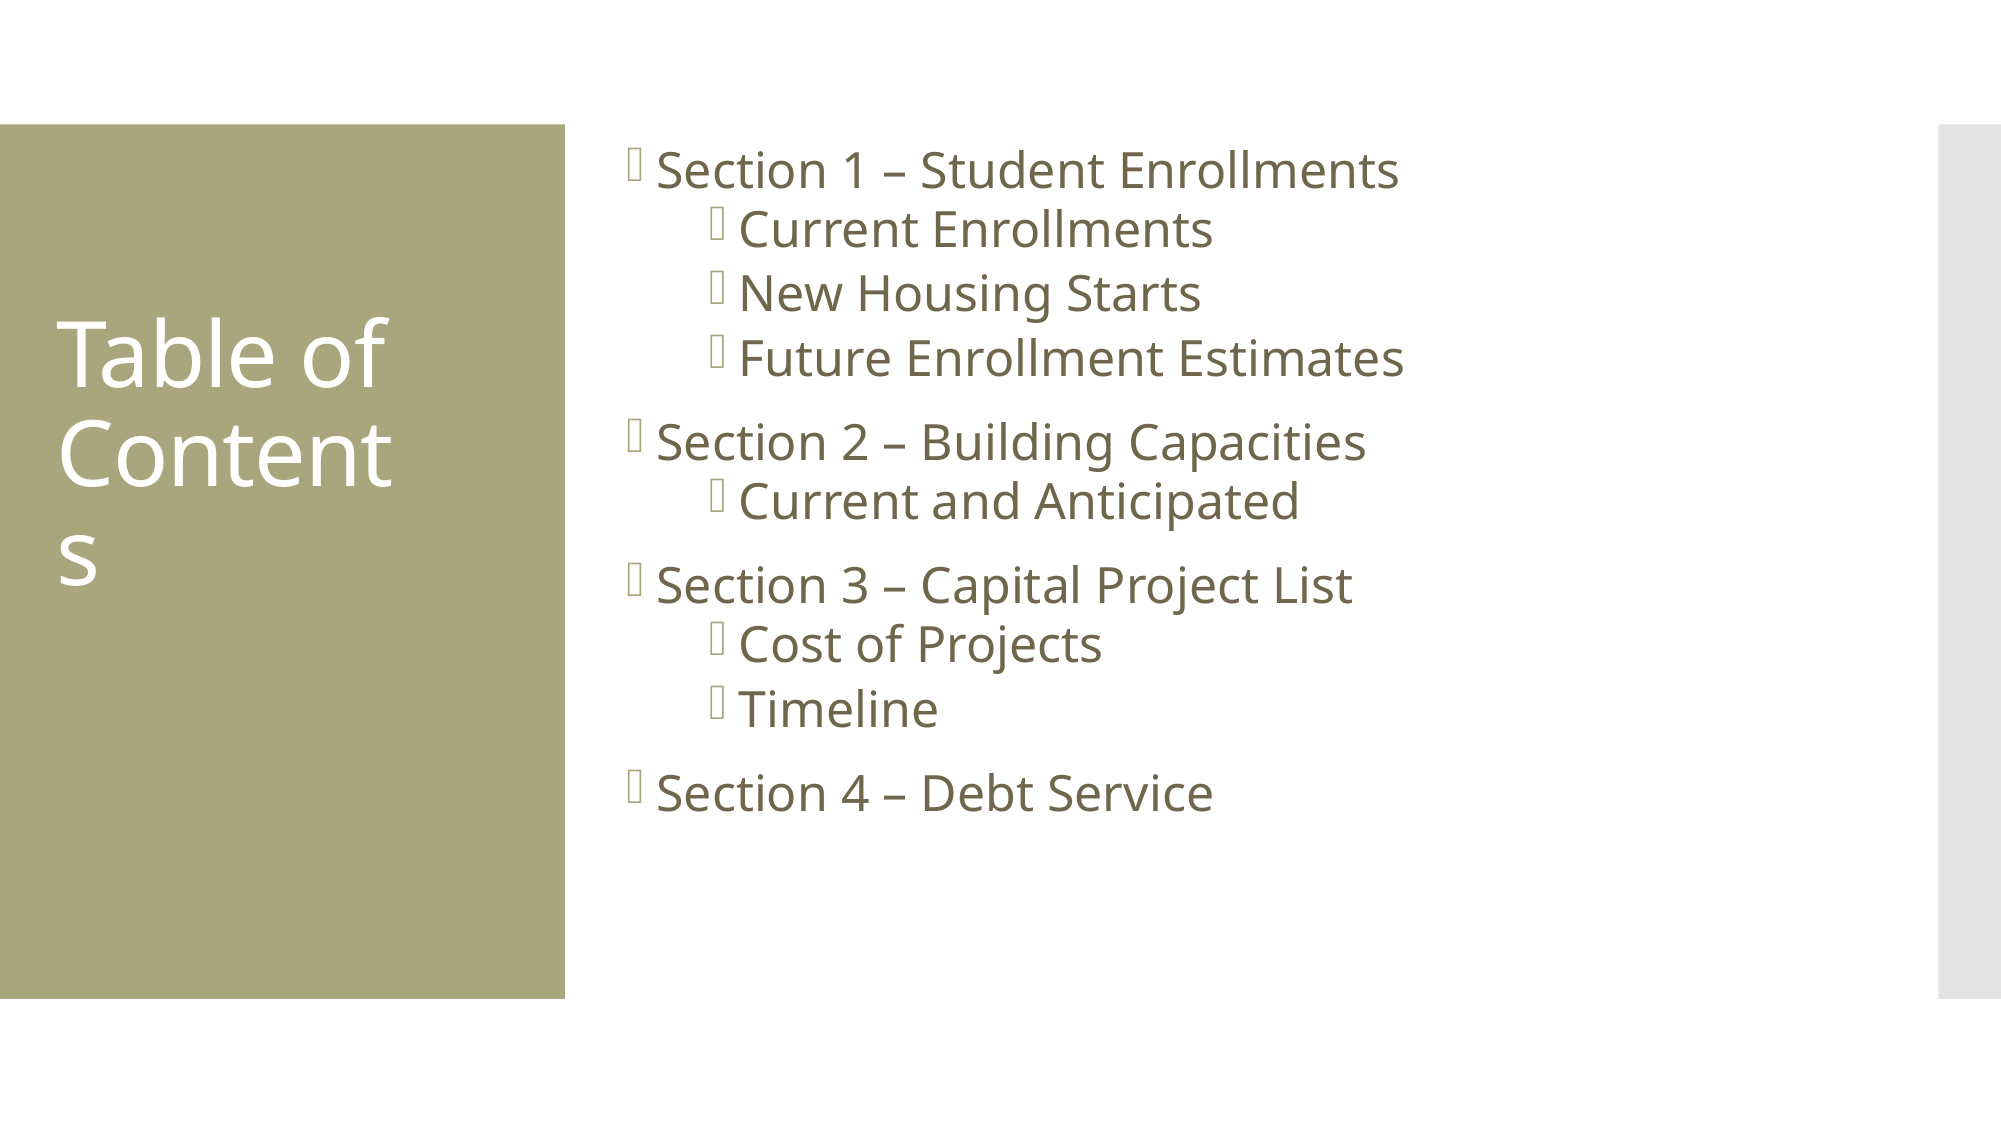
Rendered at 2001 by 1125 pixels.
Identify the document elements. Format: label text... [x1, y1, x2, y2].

title Table of Contents [41, 184, 421, 940]
list Section 1 – Student Enrollments Current Enrollments New Housing Starts Future Enrollment Estimates Section 2 – Building Capacities Current and Anticipated Section 3 – Capital Project List Cost of Projects Timeline Section 4 – Debt Service [611, 92, 1608, 1085]
